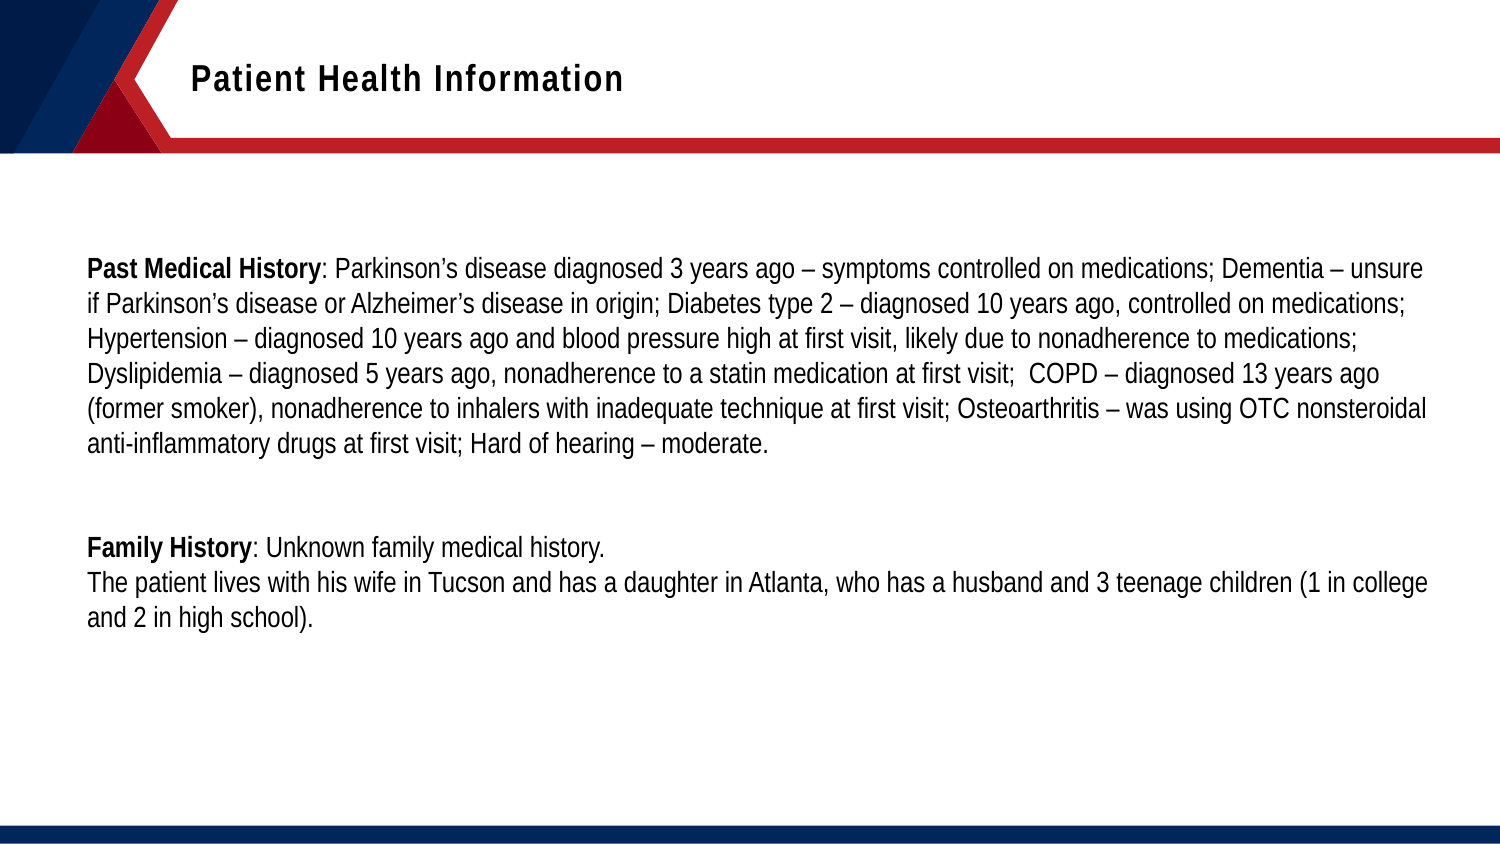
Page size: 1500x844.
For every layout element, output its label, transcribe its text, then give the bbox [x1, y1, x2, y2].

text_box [0, 0, 1500, 154]
text_box [0, 825, 1500, 844]
text_box Past Medical History: Parkinson’s disease diagnosed 3 years ago – symptoms controlled on medications; Dementia – unsure if Parkinson’s disease or Alzheimer’s disease in origin; Diabetes type 2 – diagnosed 10 years ago, controlled on medications; Hypertension – diagnosed 10 years ago and blood pressure high at first visit, likely due to nonadherence to medications; Dyslipidemia – diagnosed 5 years ago, nonadherence to a statin medication at first visit; COPD – diagnosed 13 years ago (former smoker), nonadherence to inhalers with inadequate technique at first visit; Osteoarthritis – was using OTC nonsteroidal anti-inflammatory drugs at first visit; Hard of hearing – moderate. Family History: Unknown family medical history. The patient lives with his wife in Tucson and has a daughter in Atlanta, who has a husband and 3 teenage children (1 in college and 2 in high school). [72, 206, 1448, 806]
